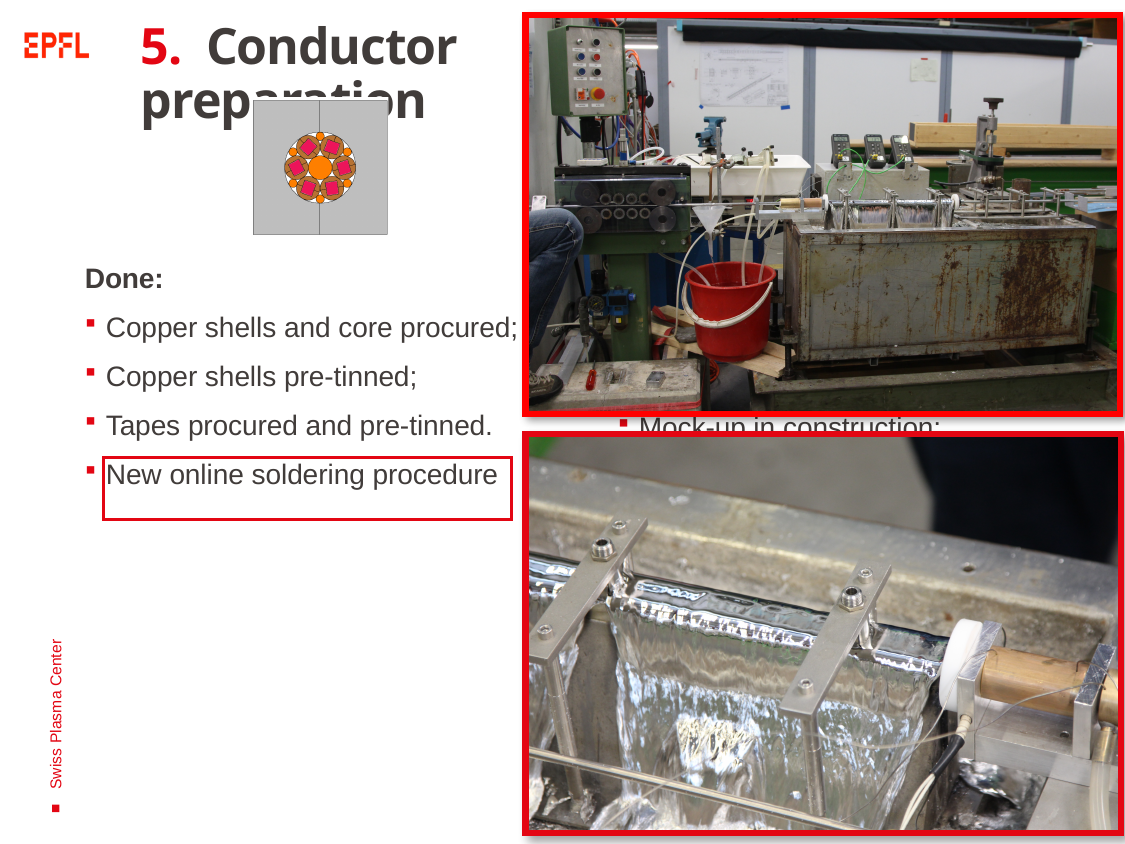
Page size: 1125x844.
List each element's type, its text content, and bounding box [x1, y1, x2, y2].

picture [528, 18, 1118, 411]
text_box [102, 456, 512, 520]
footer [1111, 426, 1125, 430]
text_box Done: Copper shells and core procured; Copper shells pre-tinned; Tapes procured and pre-tinned. New online soldering procedure [69, 256, 569, 498]
picture [251, 97, 389, 237]
slide_number Swiss Plasma Center [0, 256, 112, 805]
text_box Done: Tapes procured and pre-tinned; Core procured. Mock-up in construction; [603, 426, 1111, 430]
title 5. Conductor preparation [111, 21, 521, 198]
picture [528, 437, 1118, 831]
picture [16, 21, 97, 69]
